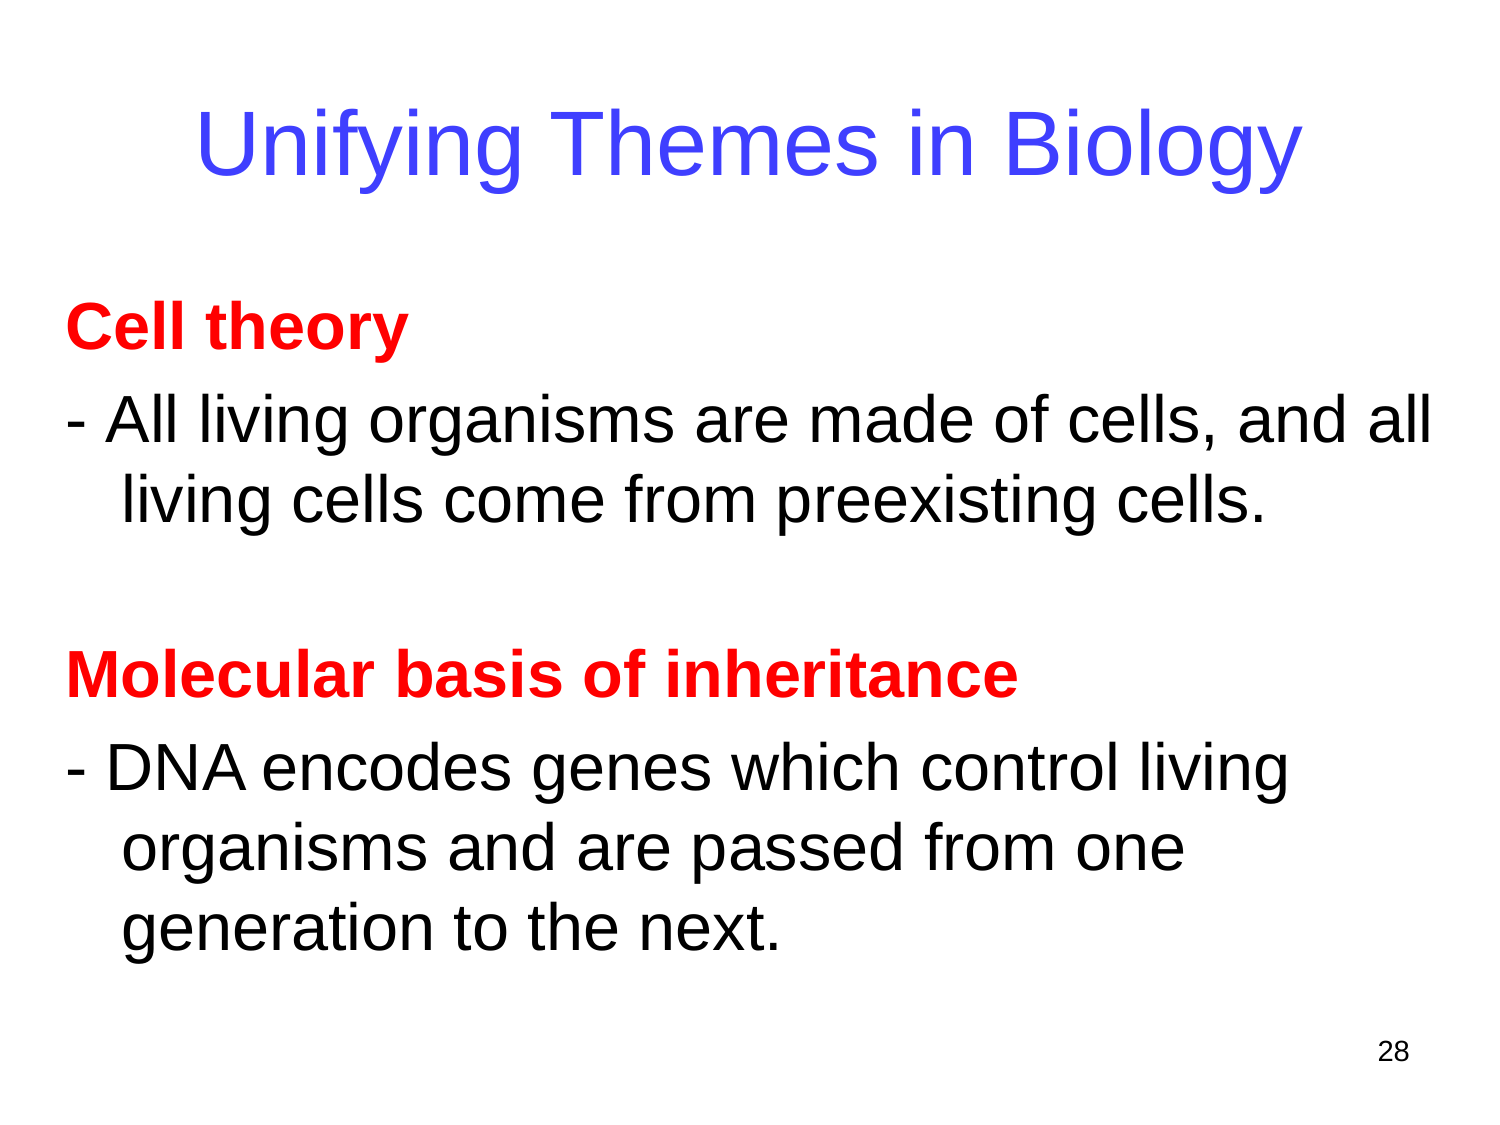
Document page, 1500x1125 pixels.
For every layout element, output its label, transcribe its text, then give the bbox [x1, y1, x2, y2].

list Cell theory - All living organisms are made of cells, and all living cells come from preexisting cells. Molecular basis of inheritance - DNA encodes genes which control living organisms and are passed from one generation to the next. [50, 275, 1500, 1013]
title Unifying Themes in Biology [75, 45, 1425, 233]
slide_number 28 [1074, 1024, 1425, 1103]
